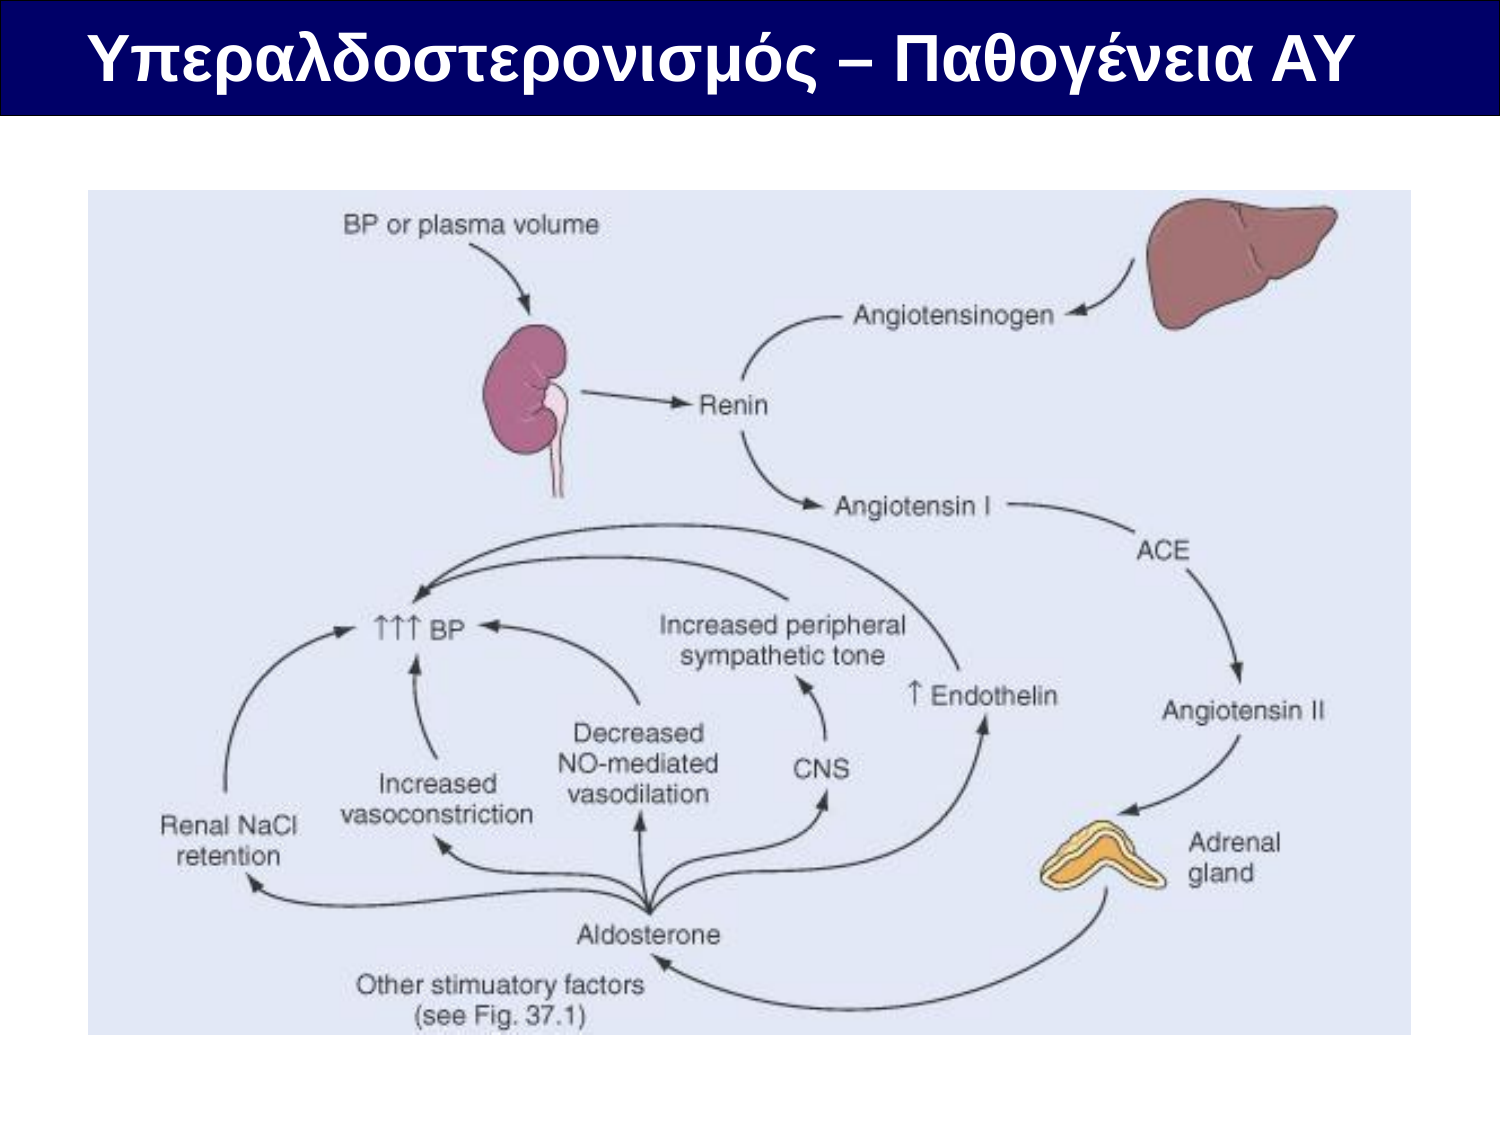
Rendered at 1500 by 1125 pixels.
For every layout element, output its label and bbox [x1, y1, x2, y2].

picture [88, 190, 1411, 1036]
text_box [0, 0, 1500, 116]
